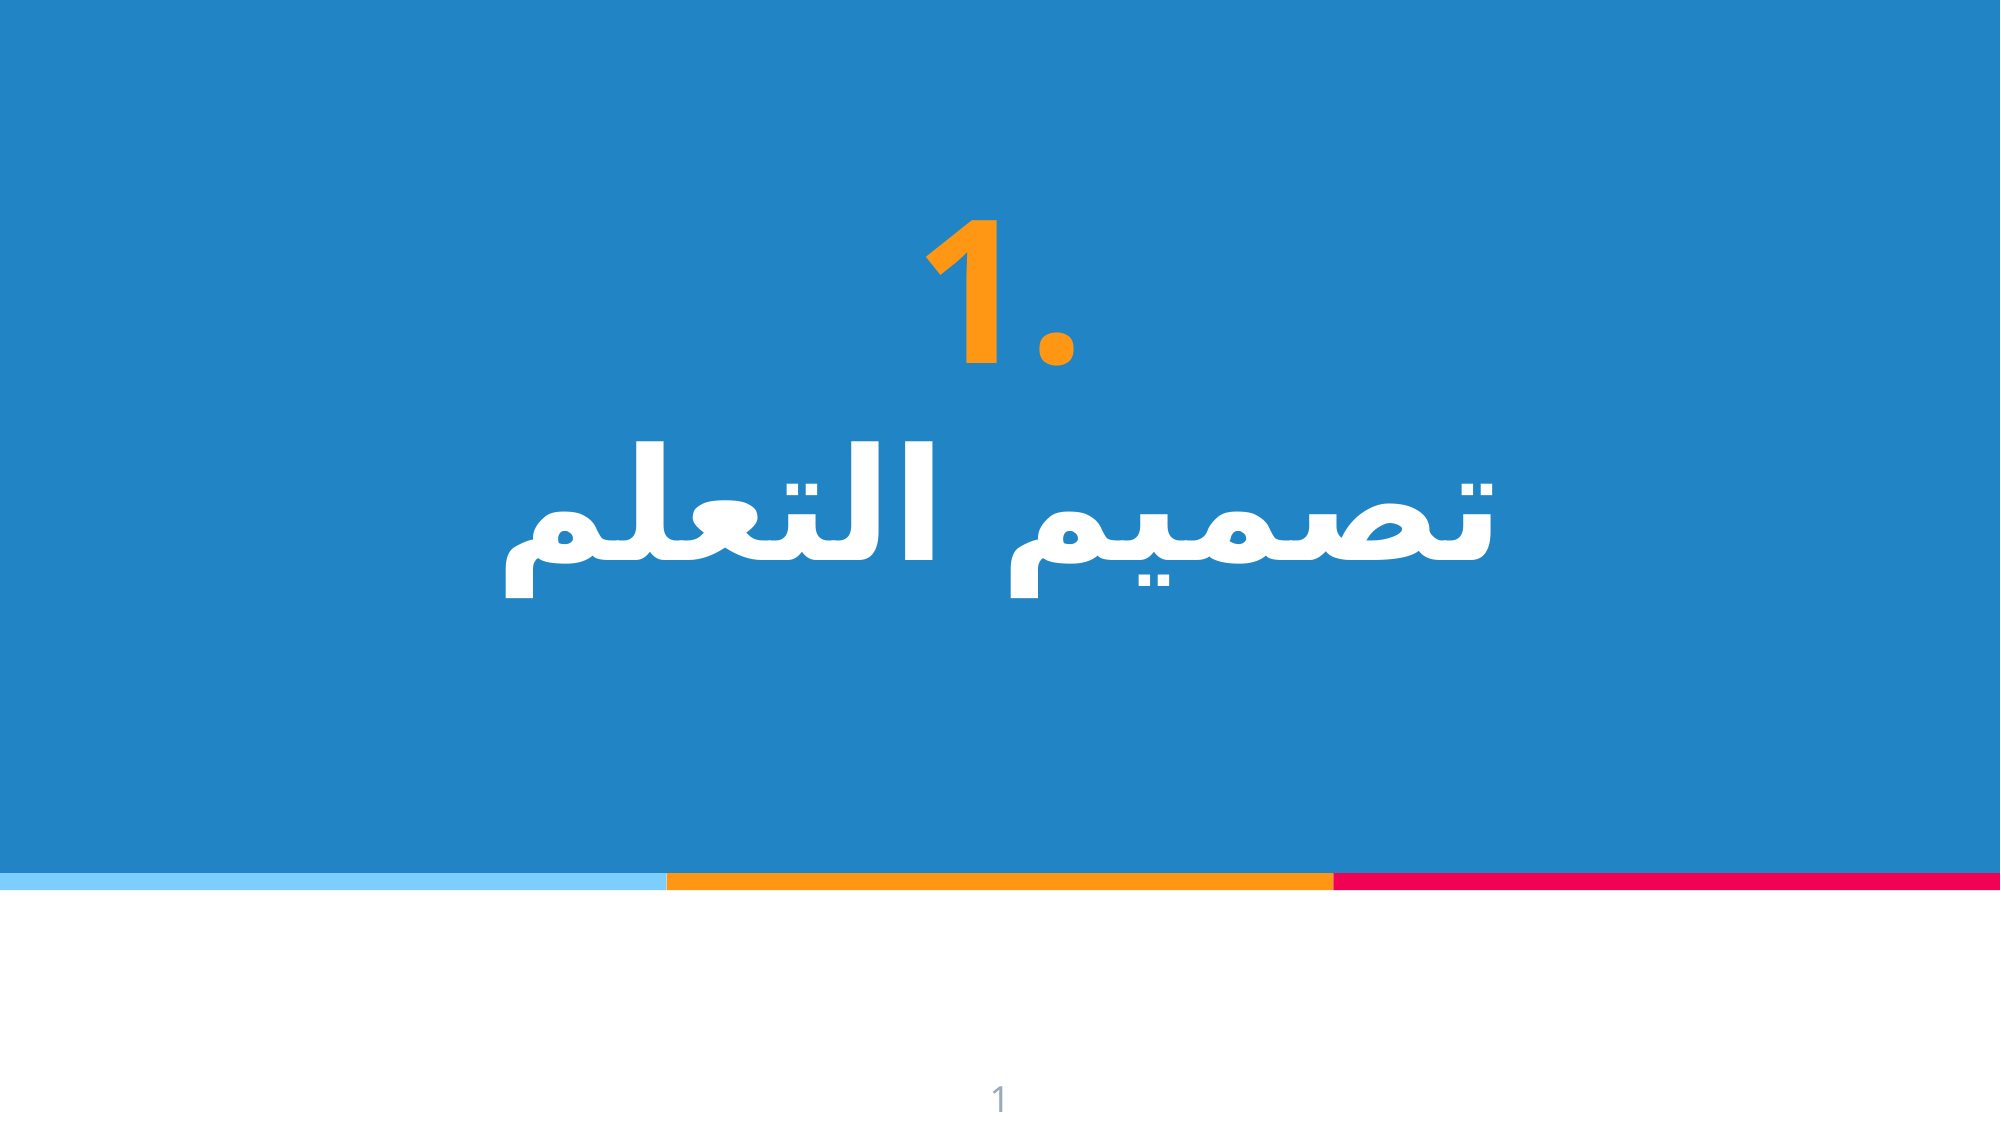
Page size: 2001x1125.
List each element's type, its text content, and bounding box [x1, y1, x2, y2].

slide_number 1 [0, 1056, 2000, 1125]
title 1. تصميم التعلم [199, 357, 1800, 612]
